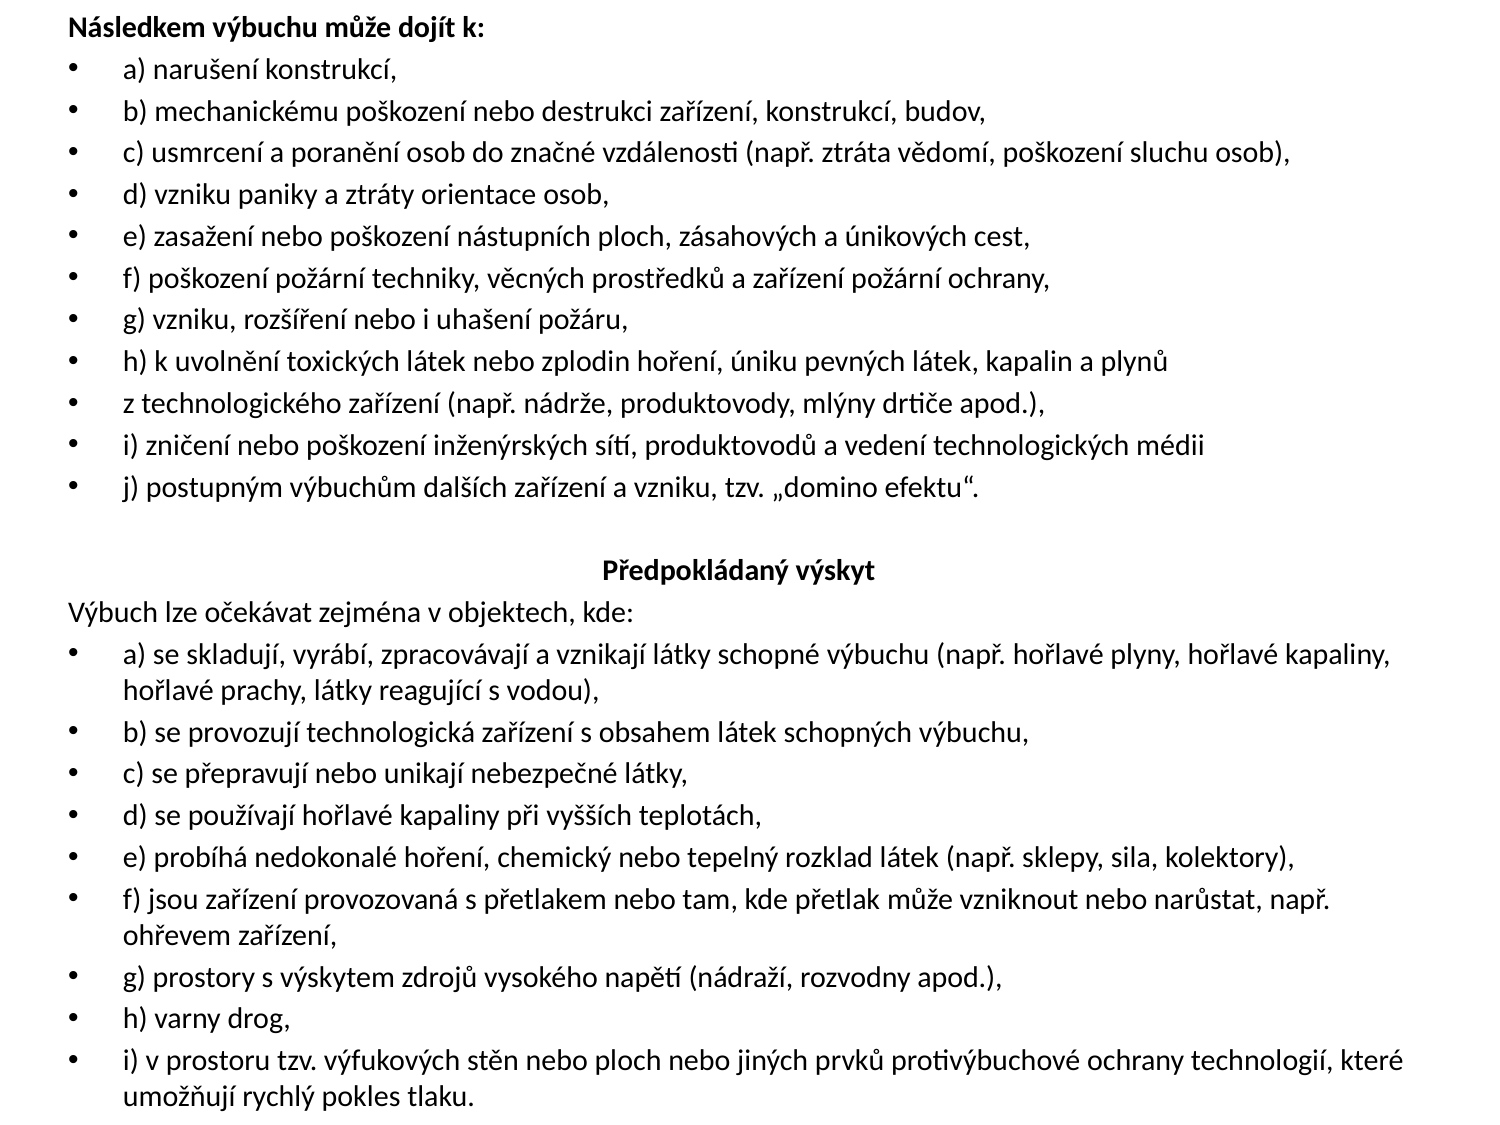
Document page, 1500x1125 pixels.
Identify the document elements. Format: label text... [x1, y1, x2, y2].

list Následkem výbuchu může dojít k: a) narušení konstrukcí, b) mechanickému poškození nebo destrukci zařízení, konstrukcí, budov, c) usmrcení a poranění osob do značné vzdálenosti (např. ztráta vědomí, poškození sluchu osob), d) vzniku paniky a ztráty orientace osob, e) zasažení nebo poškození nástupních ploch, zásahových a únikových cest, f) poškození požární techniky, věcných prostředků a zařízení požární ochrany, g) vzniku, rozšíření nebo i uhašení požáru, h) k uvolnění toxických látek nebo zplodin hoření, úniku pevných látek, kapalin a plynů z technologického zařízení (např. nádrže, produktovody, mlýny drtiče apod.), i) zničení nebo poškození inženýrských sítí, produktovodů a vedení technologických médii j) postupným výbuchům dalších zařízení a vzniku, tzv. „domino efektu“. Předpokládaný výskyt Výbuch lze očekávat zejména v objektech, kde: a) se skladují, vyrábí, zpracovávají a vznikají látky schopné výbuchu (např. hořlavé plyny, hořlavé kapaliny, hořlavé prachy, látky reagující s vodou), b) se provozují technologická zařízení s obsahem látek schopných výbuchu, c) se přepravují nebo unikají nebezpečné látky, d) se používají hořlavé kapaliny při vyšších teplotách, e) probíhá nedokonalé hoření, chemický nebo tepelný rozklad látek (např. sklepy, sila, kolektory), f) jsou zařízení provozovaná s přetlakem nebo tam, kde přetlak může vzniknout nebo narůstat, např. ohřevem zařízení, g) prostory s výskytem zdrojů vysokého napětí (nádraží, rozvodny apod.), h) varny drog, i) v prostoru tzv. výfukových stěn nebo ploch nebo jiných prvků protivýbuchové ochrany technologií, které umožňují rychlý pokles tlaku. [53, 0, 1425, 1125]
